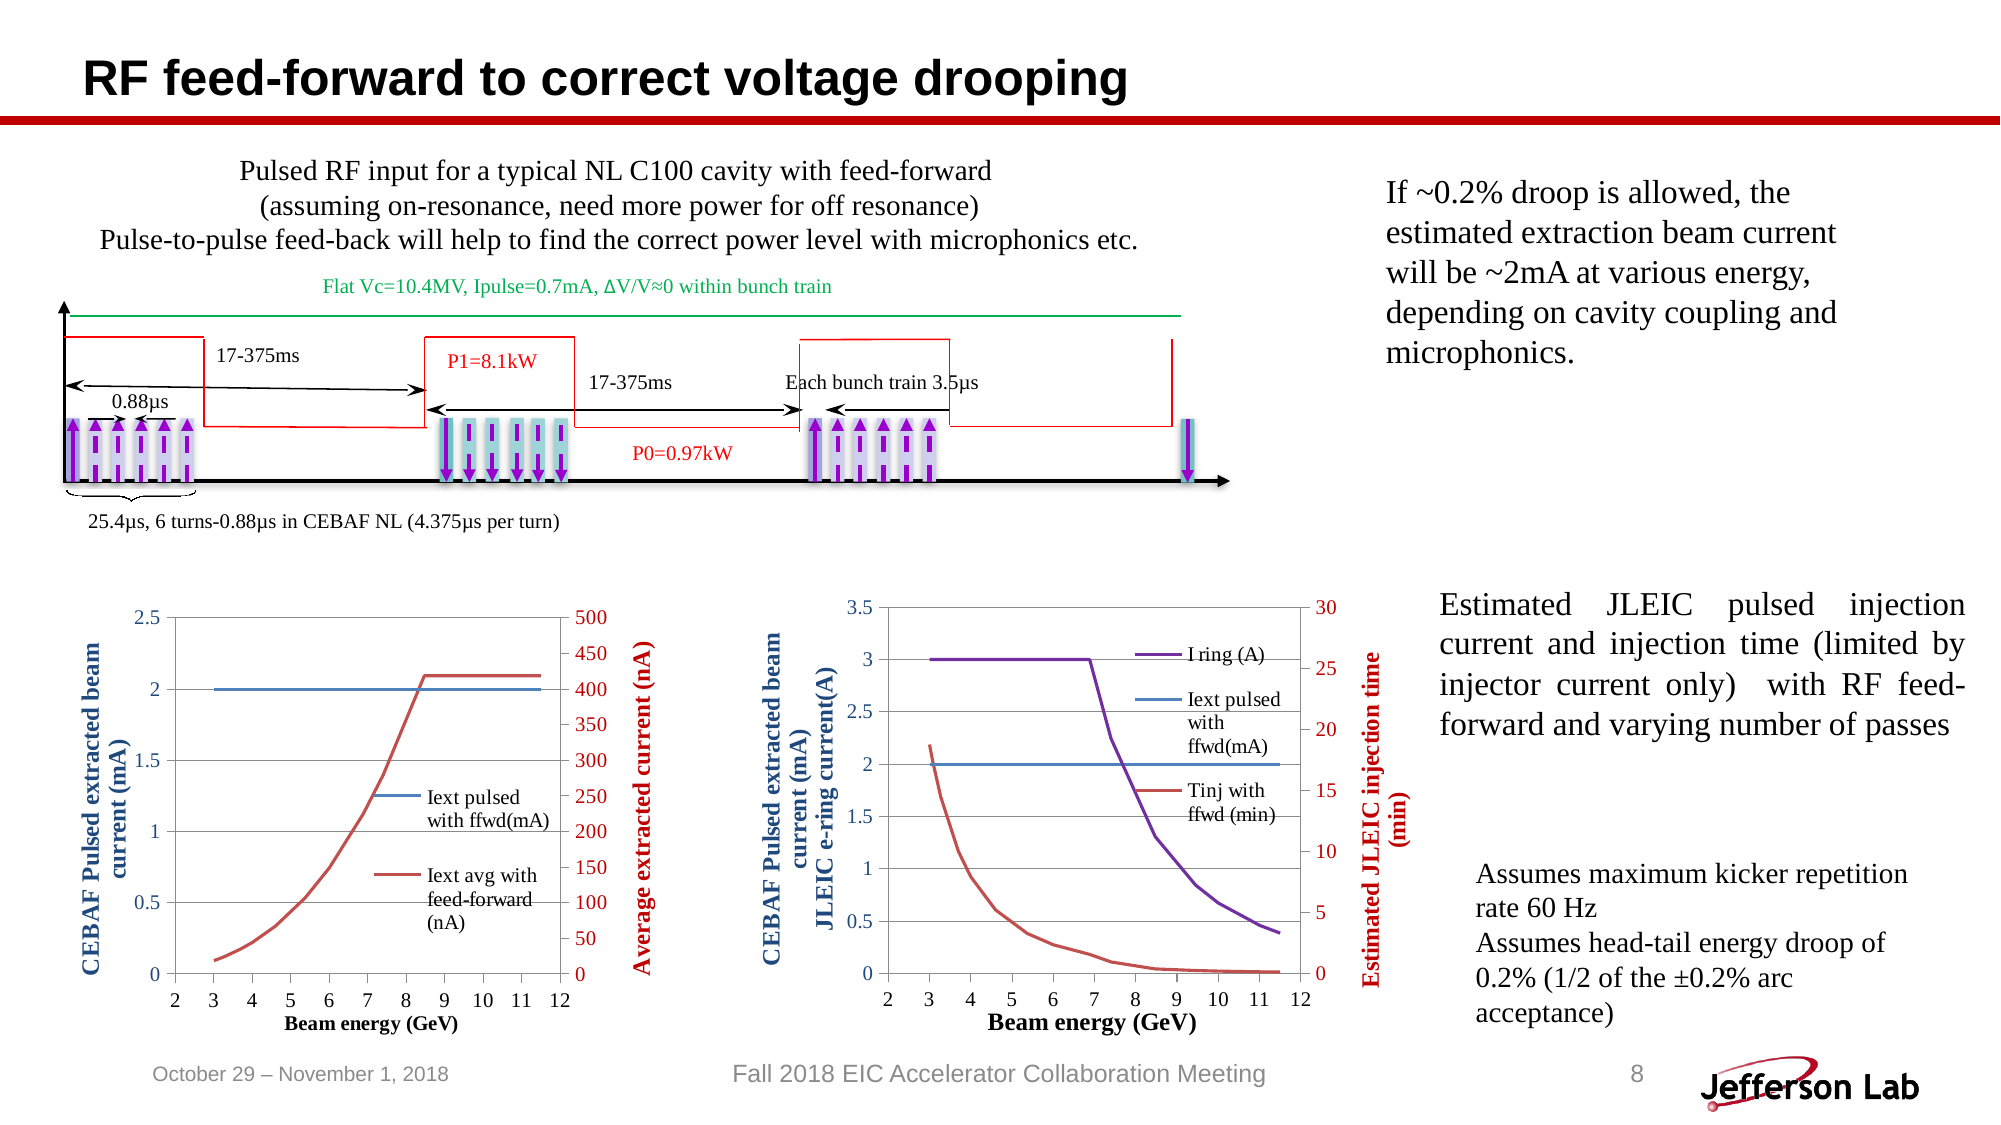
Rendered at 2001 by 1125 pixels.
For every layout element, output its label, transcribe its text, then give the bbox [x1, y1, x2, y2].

text_box Pulsed RF input for a typical NL C100 cavity with feed-forward (assuming on-resonance, need more power for off resonance) Pulse-to-pulse feed-back will help to find the correct power level with microphonics etc. [51, 143, 1188, 264]
footer Fall 2018 EIC Accelerator Collaboration Meeting [662, 1042, 1338, 1103]
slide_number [137, 1042, 588, 1103]
title RF feed-forward to correct voltage drooping [67, 39, 1919, 120]
text_box If ~0.2% droop is allowed, the estimated extraction beam current will be ~2mA at various energy, depending on cavity coupling and microphonics. [1370, 162, 1896, 354]
chart [43, 600, 663, 1042]
chart [720, 588, 1419, 1043]
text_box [62, 264, 1231, 541]
text_box Assumes maximum kicker repetition rate 60 Hz Assumes head-tail energy droop of 0.2% (1/2 of the ±0.2% arc acceptance) [1460, 846, 1946, 1037]
picture [1698, 1047, 1933, 1124]
slide_number 8 [1412, 1042, 1863, 1103]
text_box Estimated JLEIC pulsed injection current and injection time (limited by injector current only) with RF feed-forward and varying number of passes [1424, 574, 1982, 749]
